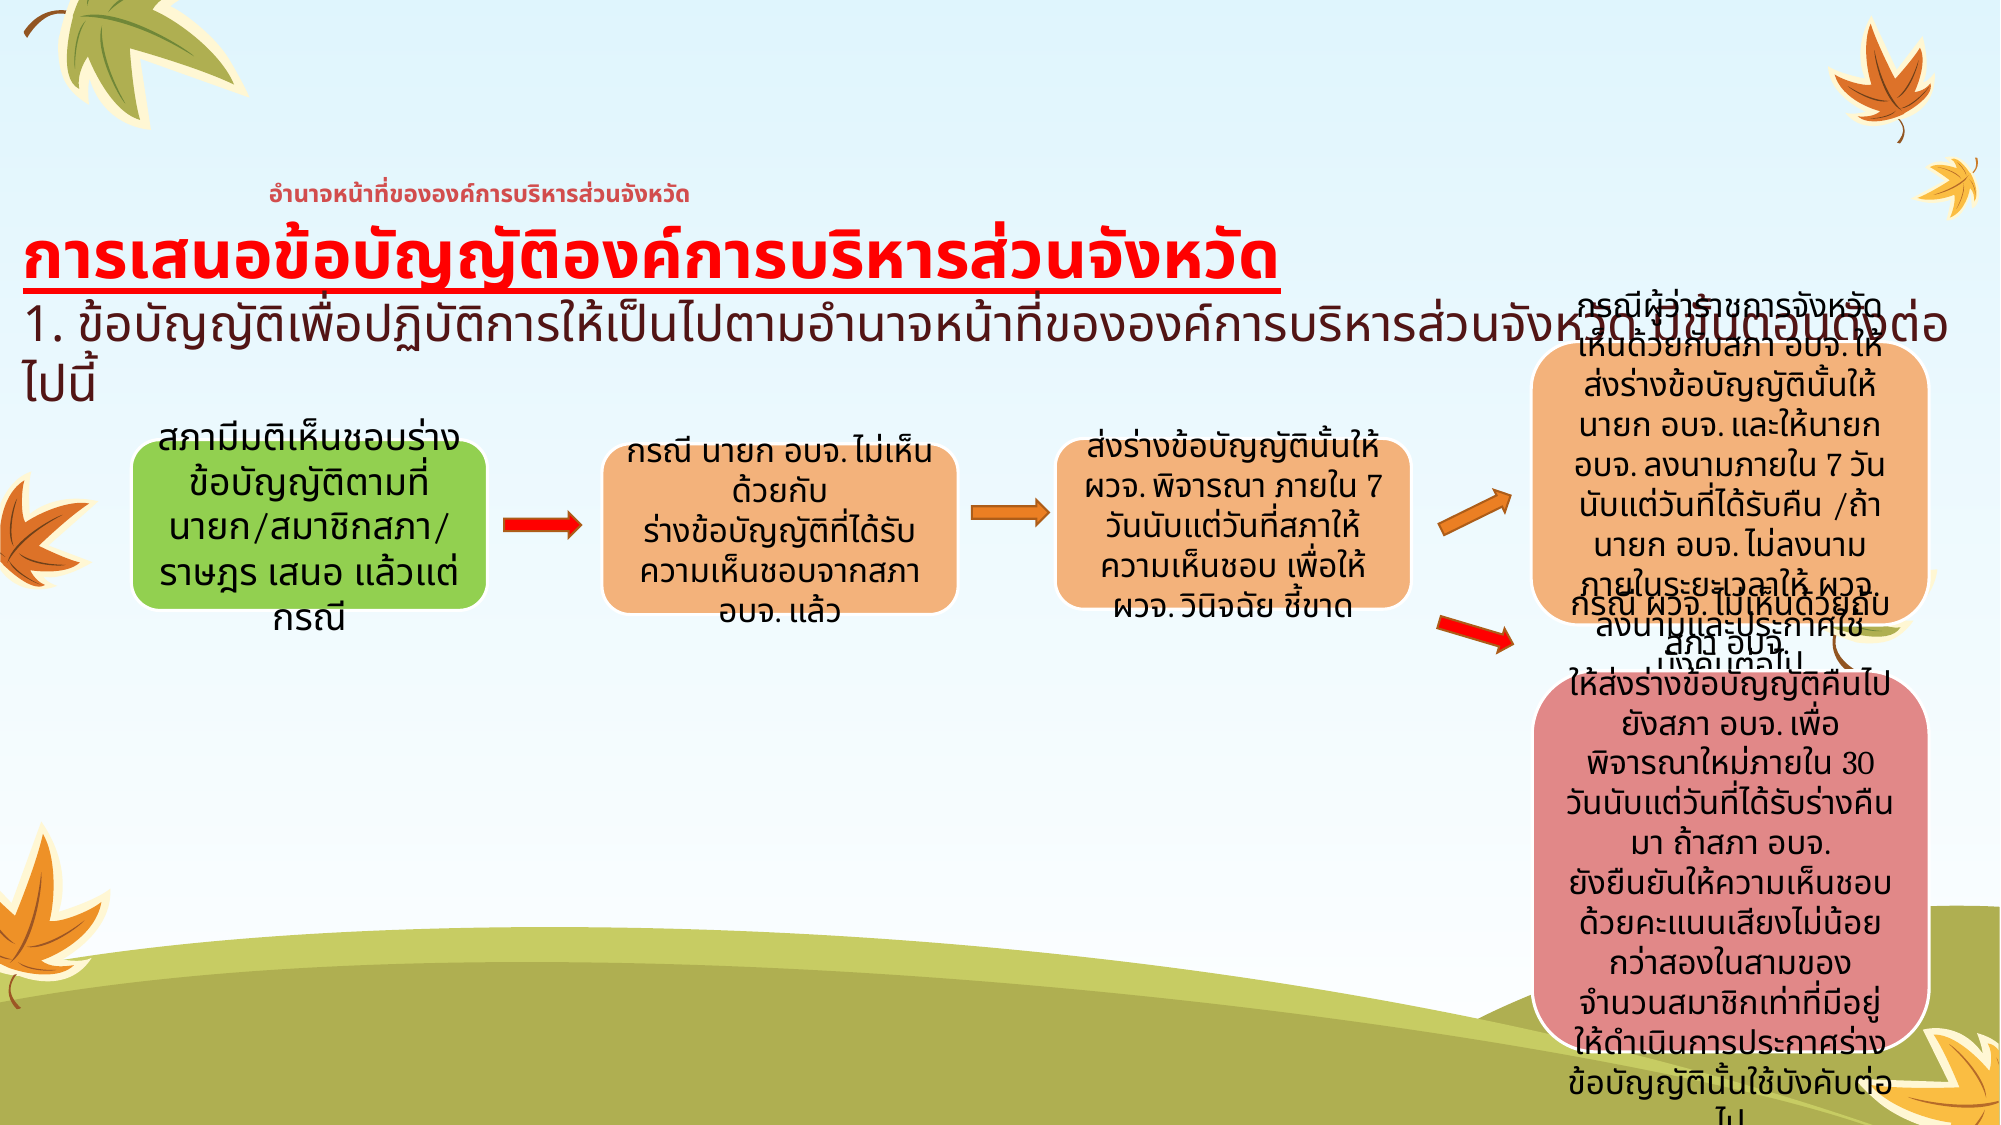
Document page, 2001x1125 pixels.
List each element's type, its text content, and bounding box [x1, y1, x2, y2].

text_box [970, 497, 1051, 528]
text_box กรณี ผวจ. ไม่เห็นด้วยกับสภา อบจ. ให้ส่งร่างข้อบัญญัติคืนไปยังสภา อบจ. เพื่อพิจารณาใหม่ภายใน 30 วันนับแต่วันที่ได้รับร่างคืนมา ถ้าสภา อบจ. ยังยืนยันให้ความเห็นชอบด้วยคะแนนเสียงไม่น้อยกว่าสองในสามของจำนวนสมาชิกเท่าที่มีอยู่ให้ดำเนินการประกาศร่างข้อบัญญัตินั้นใช้บังคับต่อไป [1530, 669, 1931, 1054]
title อำนาจหน้าที่ขององค์การบริหารส่วนจังหวัด [253, 17, 1811, 204]
text_box [503, 509, 583, 540]
text_box ส่งร่างข้อบัญญัตินั้นให้ ผวจ. พิจารณา ภายใน 7 วันนับแต่วันที่สภาให้ความเห็นชอบ เพื่อให้ ผวจ. วินิจฉัย ชี้ขาด [1053, 436, 1414, 611]
text_box [1437, 488, 1512, 537]
text_box [1436, 614, 1515, 655]
text_box กรณี นายก อบจ. ไม่เห็นด้วยกับ ร่างข้อบัญญัติที่ได้รับความเห็นชอบจากสภา อบจ. แล้ว [600, 442, 960, 617]
text_box สภามีมติเห็นชอบร่างข้อบัญญัติตามที่นายก/สมาชิกสภา/ราษฎร เสนอ แล้วแต่กรณี [129, 438, 490, 613]
text_box กรณีผู้ว่าราชการจังหวัดเห็นด้วยกับสภา อบจ. ให้ส่งร่างข้อบัญญัตินั้นให้ นายก อบจ. และให้นายก อบจ. ลงนามภายใน 7 วันนับแต่วันที่ได้รับคืน /ถ้านายก อบจ. ไม่ลงนามภายในระยะเวลาให้ ผวจ. ลงนามและประกาศใช้บังคับต่อไป [1529, 340, 1931, 627]
list การเสนอข้อบัญญัติองค์การบริหารส่วนจังหวัด 1. ข้อบัญญัติเพื่อปฏิบัติการให้เป็นไปตามอำนาจหน้าที่ขององค์การบริหารส่วนจังหวัด มีขั้นตอนดังต่อไปนี้ [0, 204, 2000, 1125]
